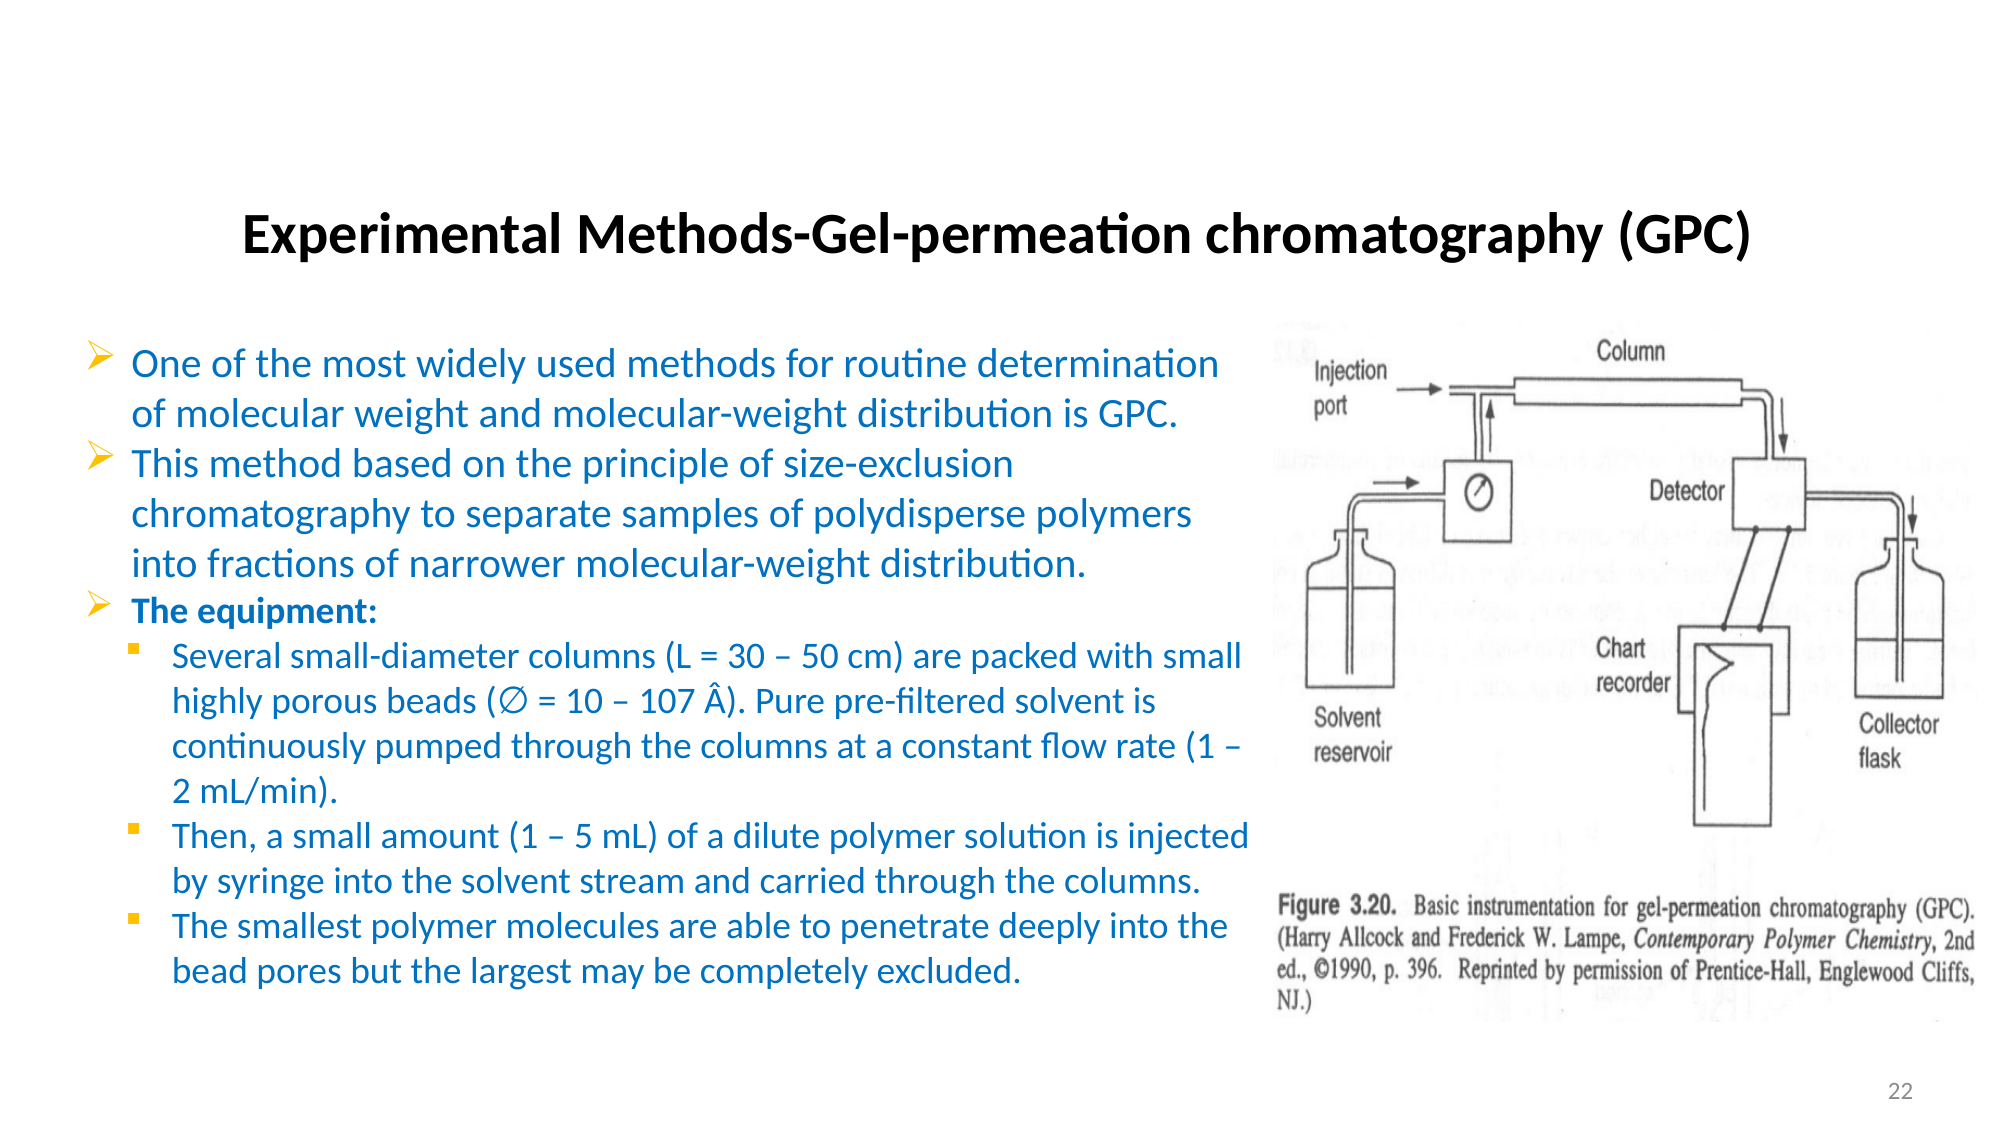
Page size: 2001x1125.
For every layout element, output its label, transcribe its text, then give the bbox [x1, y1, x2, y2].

title Experimental Methods-Experimental Methods-Osmometry [1328, 104, 1929, 310]
text_box One of the most widely used methods for routine determination of molecular weight and molecular-weight distribution is GPC. This method based on the principle of size-exclusion chromatography to separate samples of polydisperse polymers into fractions of narrower molecular-weight distribution. The equipment: Several small-diameter columns (L = 30 – 50 cm) are packed with small highly porous beads (∅ = 10 – 107 Â). Pure pre-filtered solvent is continuously pumped through the columns at a constant flow rate (1 – 2 mL/min). Then, a small amount (1 – 5 mL) of a dilute polymer solution is injected by syringe into the solvent stream and carried through the columns. The smallest polymer molecules are able to penetrate deeply into the bead pores but the largest may be completely excluded. [69, 328, 1268, 998]
picture [1273, 311, 1978, 1022]
text_box Experimental Methods-Gel-permeation chromatography (GPC) [227, 187, 1768, 273]
slide_number 22 [1809, 1059, 1929, 1120]
